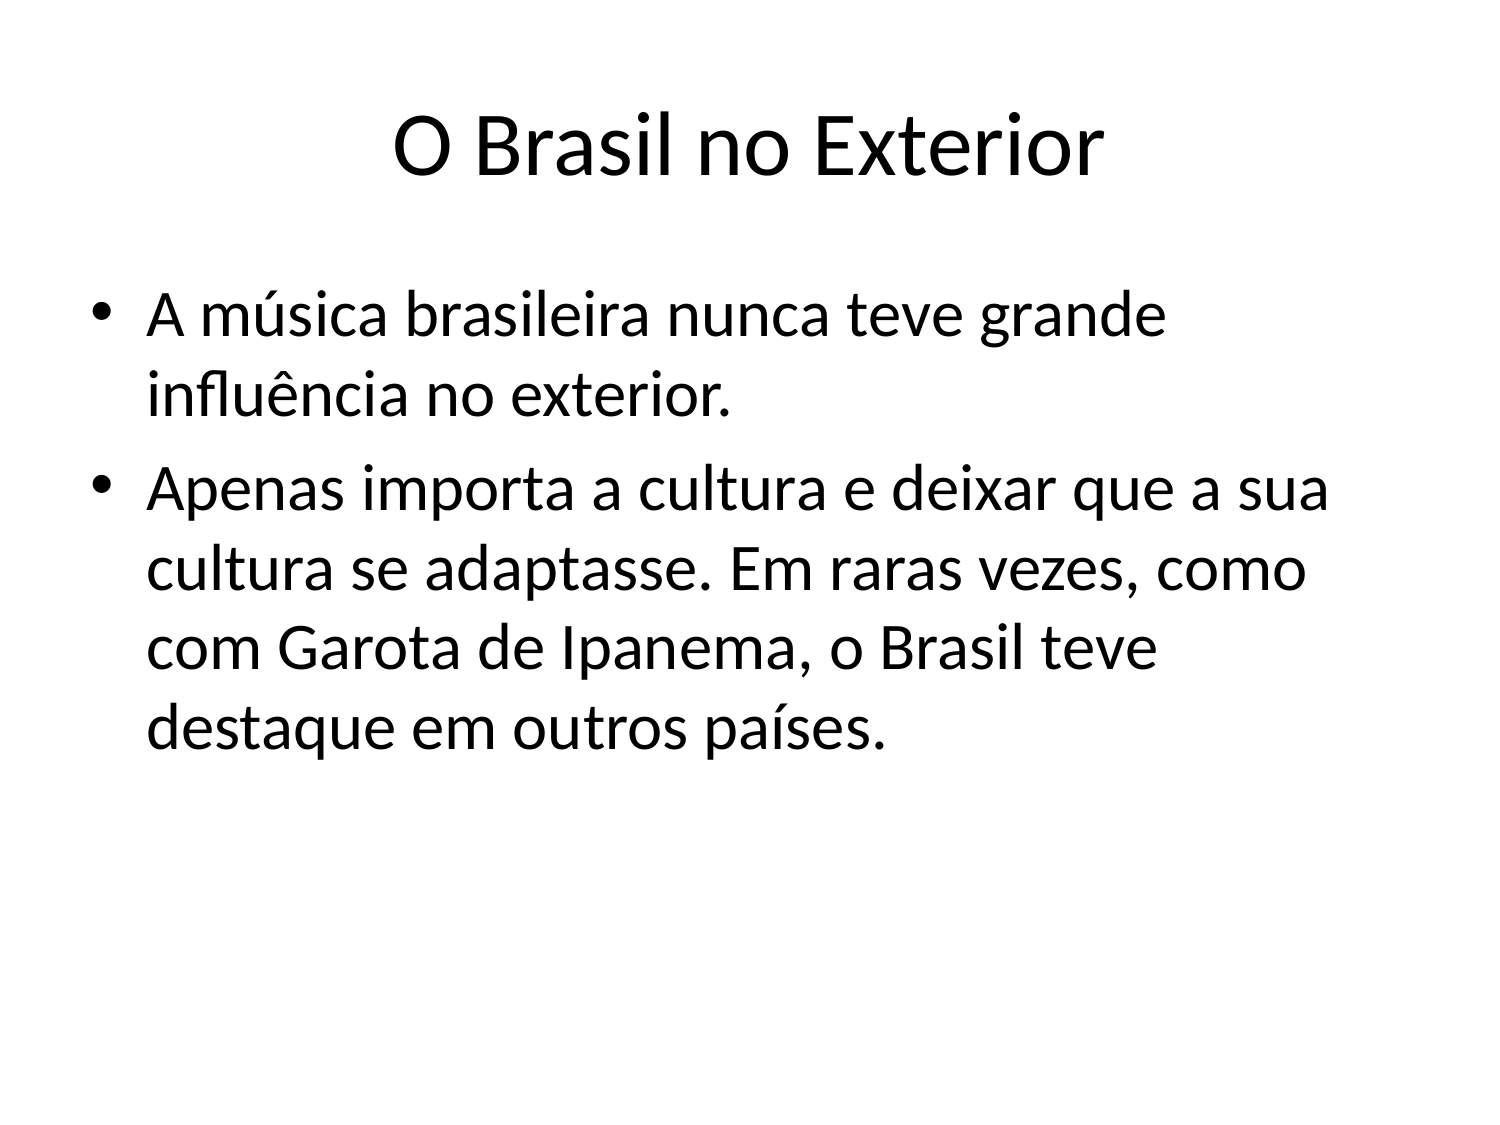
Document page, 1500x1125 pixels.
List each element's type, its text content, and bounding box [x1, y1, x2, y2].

list A música brasileira nunca teve grande influência no exterior. Apenas importa a cultura e deixar que a sua cultura se adaptasse. Em raras vezes, como com Garota de Ipanema, o Brasil teve destaque em outros países. [75, 262, 1425, 1005]
title O Brasil no Exterior [75, 45, 1425, 233]
